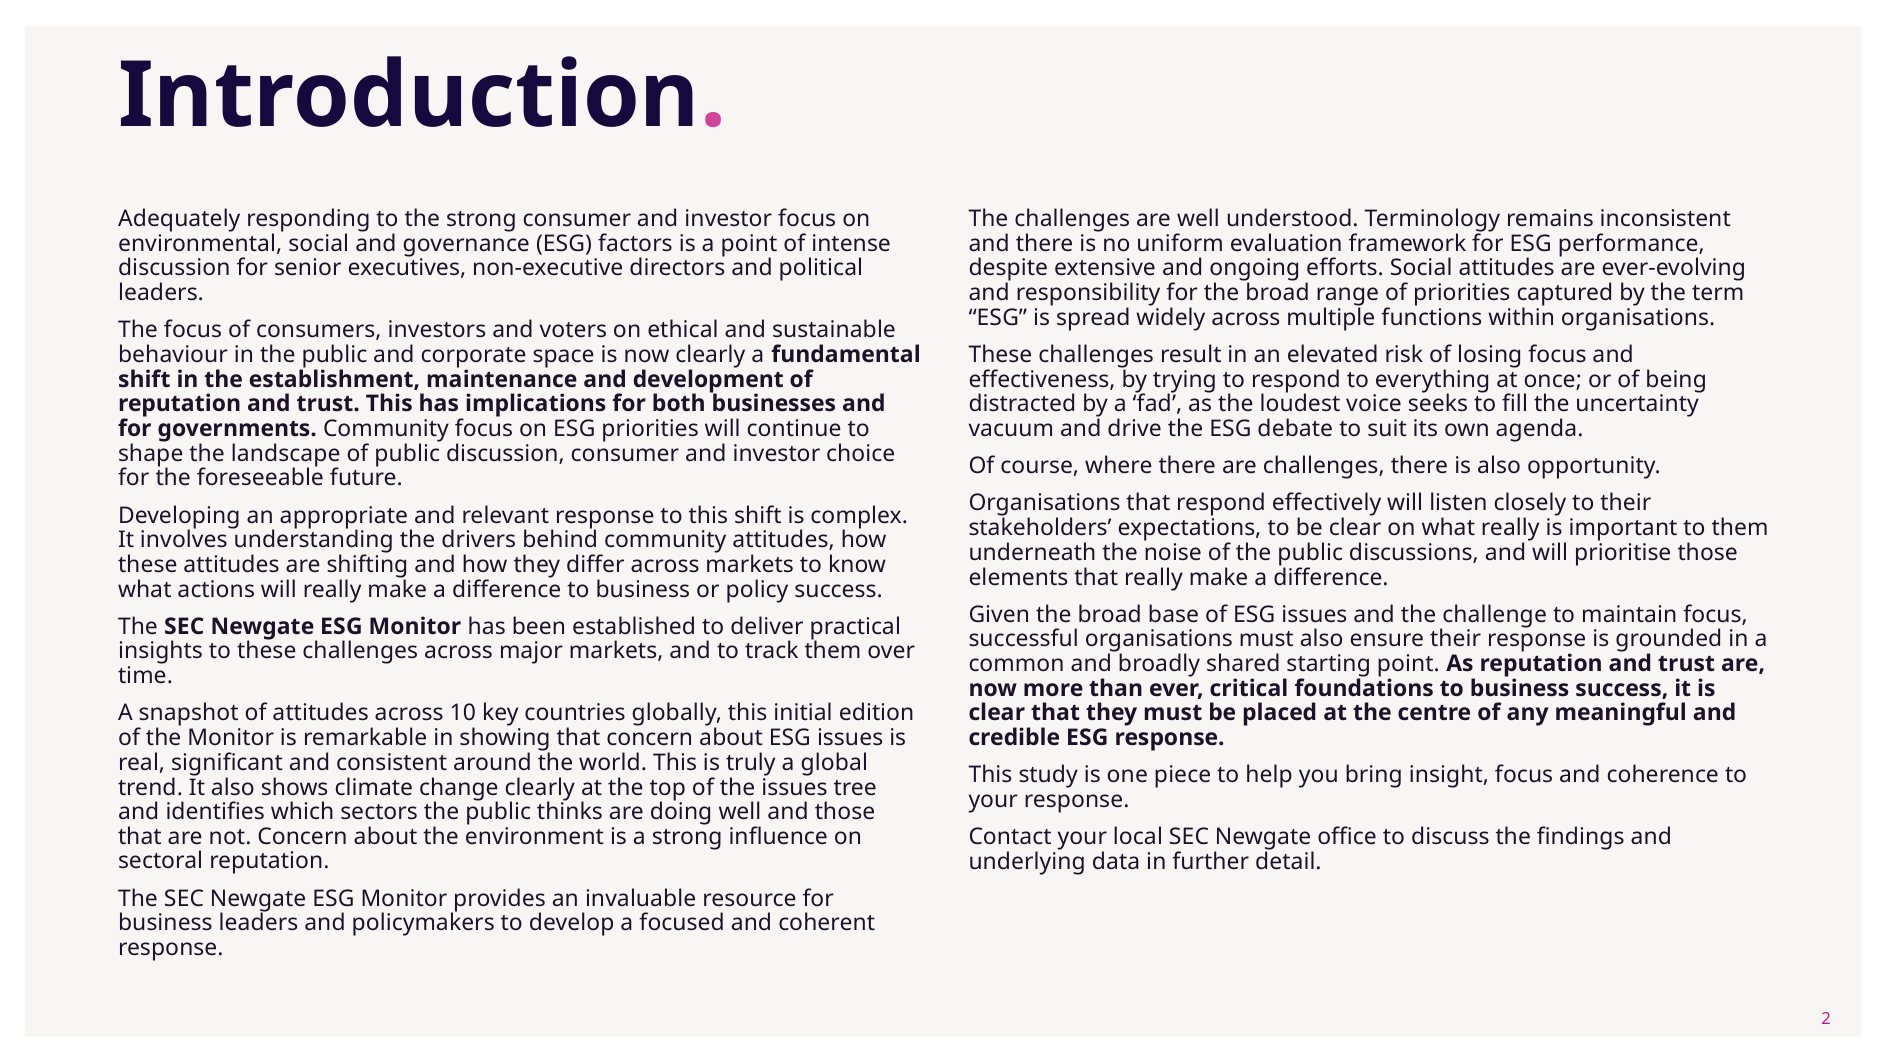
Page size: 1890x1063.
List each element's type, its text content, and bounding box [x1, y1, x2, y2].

list Adequately responding to the strong consumer and investor focus on environmental, social and governance (ESG) factors is a point of intense discussion for senior executives, non-executive directors and political leaders. The focus of consumers, investors and voters on ethical and sustainable behaviour in the public and corporate space is now clearly a fundamental shift in the establishment, maintenance and development of reputation and trust. This has implications for both businesses and for governments. Community focus on ESG priorities will continue to shape the landscape of public discussion, consumer and investor choice for the foreseeable future. Developing an appropriate and relevant response to this shift is complex. It involves understanding the drivers behind community attitudes, how these attitudes are shifting and how they differ across markets to know what actions will really make a difference to business or policy success. The SEC Newgate ESG Monitor has been established to deliver practical insights to these challenges across major markets, and to track them over time. A snapshot of attitudes across 10 key countries globally, this initial edition of the Monitor is remarkable in showing that concern about ESG issues is real, significant and consistent around the world. This is truly a global trend. It also shows climate change clearly at the top of the issues tree and identifies which sectors the public thinks are doing well and those that are not. Concern about the environment is a strong influence on sectoral reputation. The SEC Newgate ESG Monitor provides an invaluable resource for business leaders and policymakers to develop a focused and coherent response. [118, 206, 922, 963]
title Introduction. [118, 47, 1772, 142]
slide_number 1 [1417, 995, 1831, 1031]
list The challenges are well understood. Terminology remains inconsistent and there is no uniform evaluation framework for ESG performance, despite extensive and ongoing efforts. Social attitudes are ever-evolving and responsibility for the broad range of priorities captured by the term “ESG” is spread widely across multiple functions within organisations. These challenges result in an elevated risk of losing focus and effectiveness, by trying to respond to everything at once; or of being distracted by a ‘fad’, as the loudest voice seeks to fill the uncertainty vacuum and drive the ESG debate to suit its own agenda. Of course, where there are challenges, there is also opportunity. Organisations that respond effectively will listen closely to their stakeholders’ expectations, to be clear on what really is important to them underneath the noise of the public discussions, and will prioritise those elements that really make a difference. Given the broad base of ESG issues and the challenge to maintain focus, successful organisations must also ensure their response is grounded in a common and broadly shared starting point. As reputation and trust are, now more than ever, critical foundations to business success, it is clear that they must be placed at the centre of any meaningful and credible ESG response. This study is one piece to help you bring insight, focus and coherence to your response. Contact your local SEC Newgate office to discuss the findings and underlying data in further detail. [968, 206, 1772, 963]
